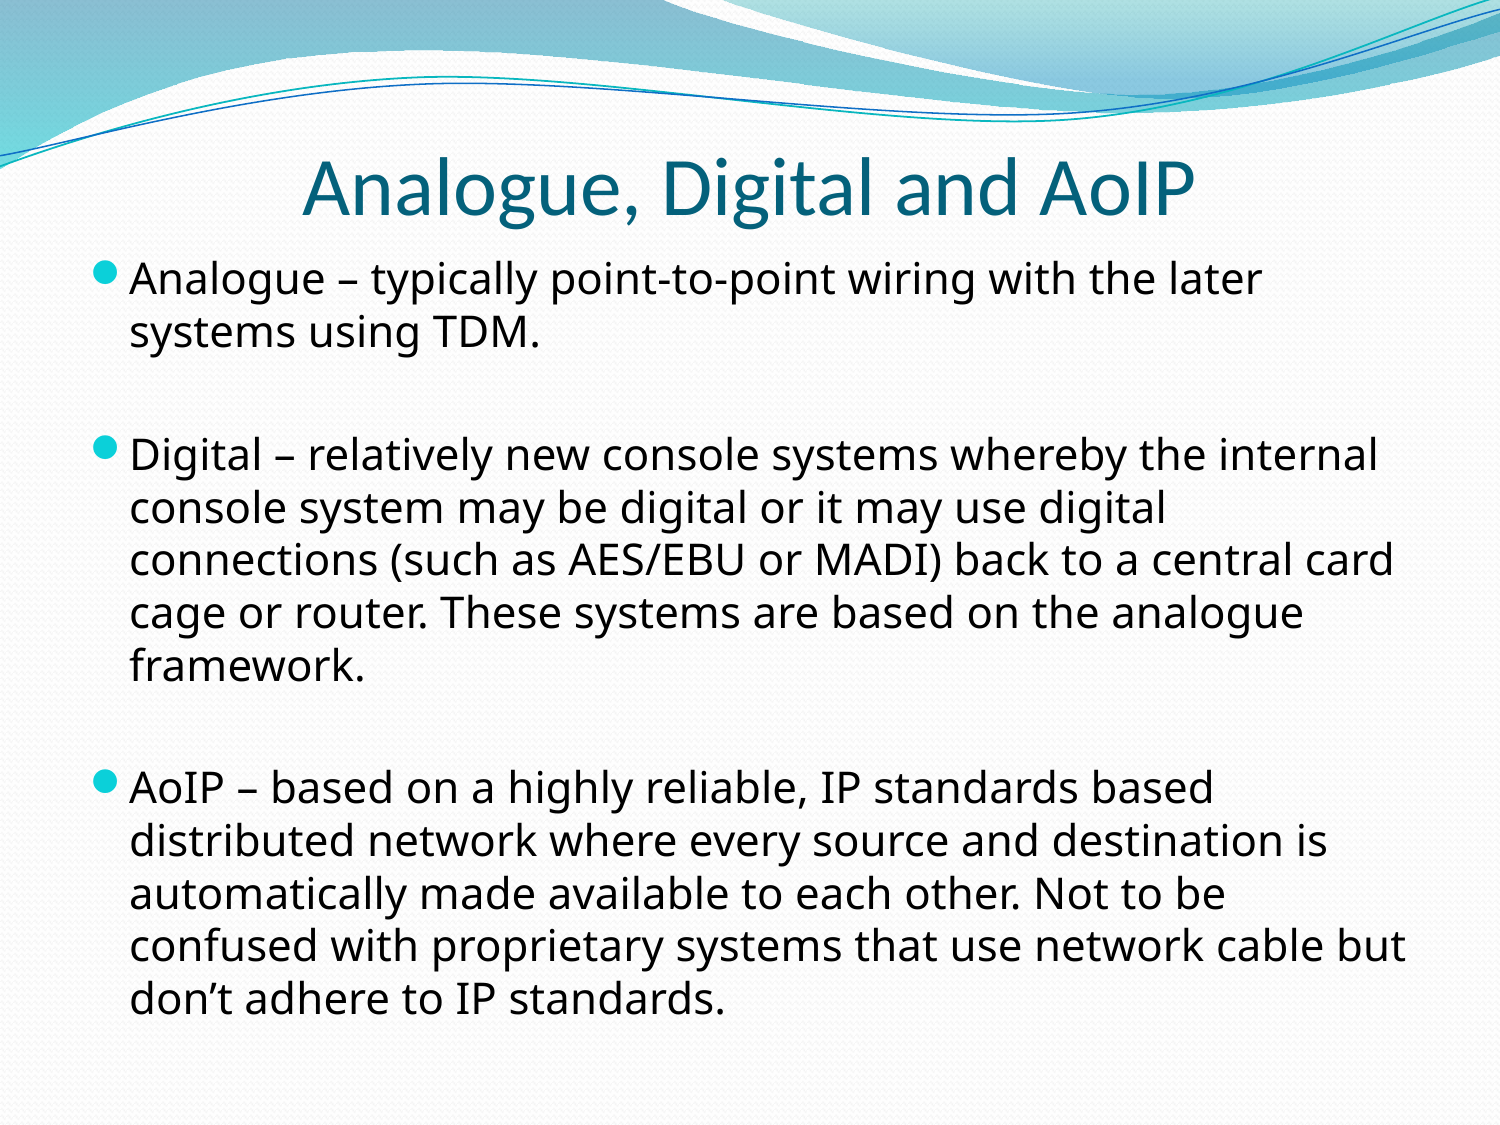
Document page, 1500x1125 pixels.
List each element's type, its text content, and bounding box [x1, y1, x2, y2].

list Analogue – typically point-to-point wiring with the later systems using TDM. Digital – relatively new console systems whereby the internal console system may be digital or it may use digital connections (such as AES/EBU or MADI) back to a central card cage or router. These systems are based on the analogue framework. AoIP – based on a highly reliable, IP standards based distributed network where every source and destination is automatically made available to each other. Not to be confused with proprietary systems that use network cable but don’t adhere to IP standards. [75, 243, 1425, 1038]
title Analogue, Digital and AoIP [75, 115, 1425, 232]
